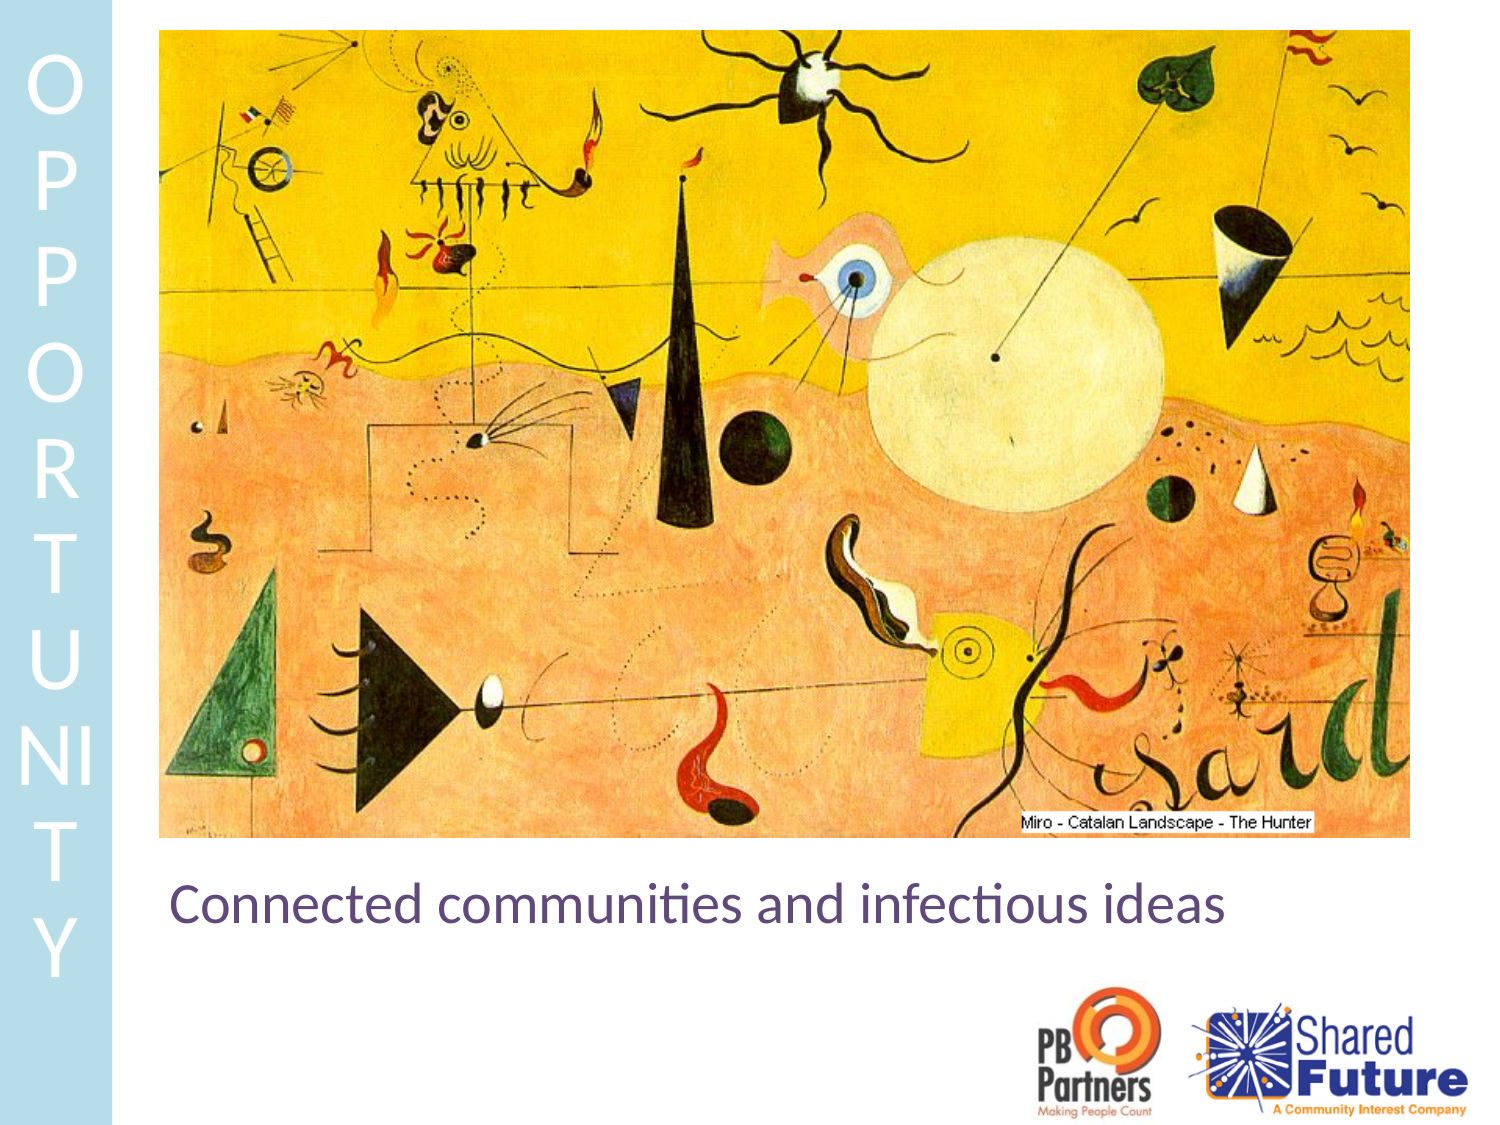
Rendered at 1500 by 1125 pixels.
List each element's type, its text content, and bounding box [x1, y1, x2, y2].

picture [1174, 999, 1500, 1125]
text_box Connected communities and infectious ideas [154, 857, 1242, 943]
text_box OPPORTUNI TY [0, 0, 113, 1125]
picture [159, 30, 1410, 838]
picture [1033, 981, 1164, 1125]
